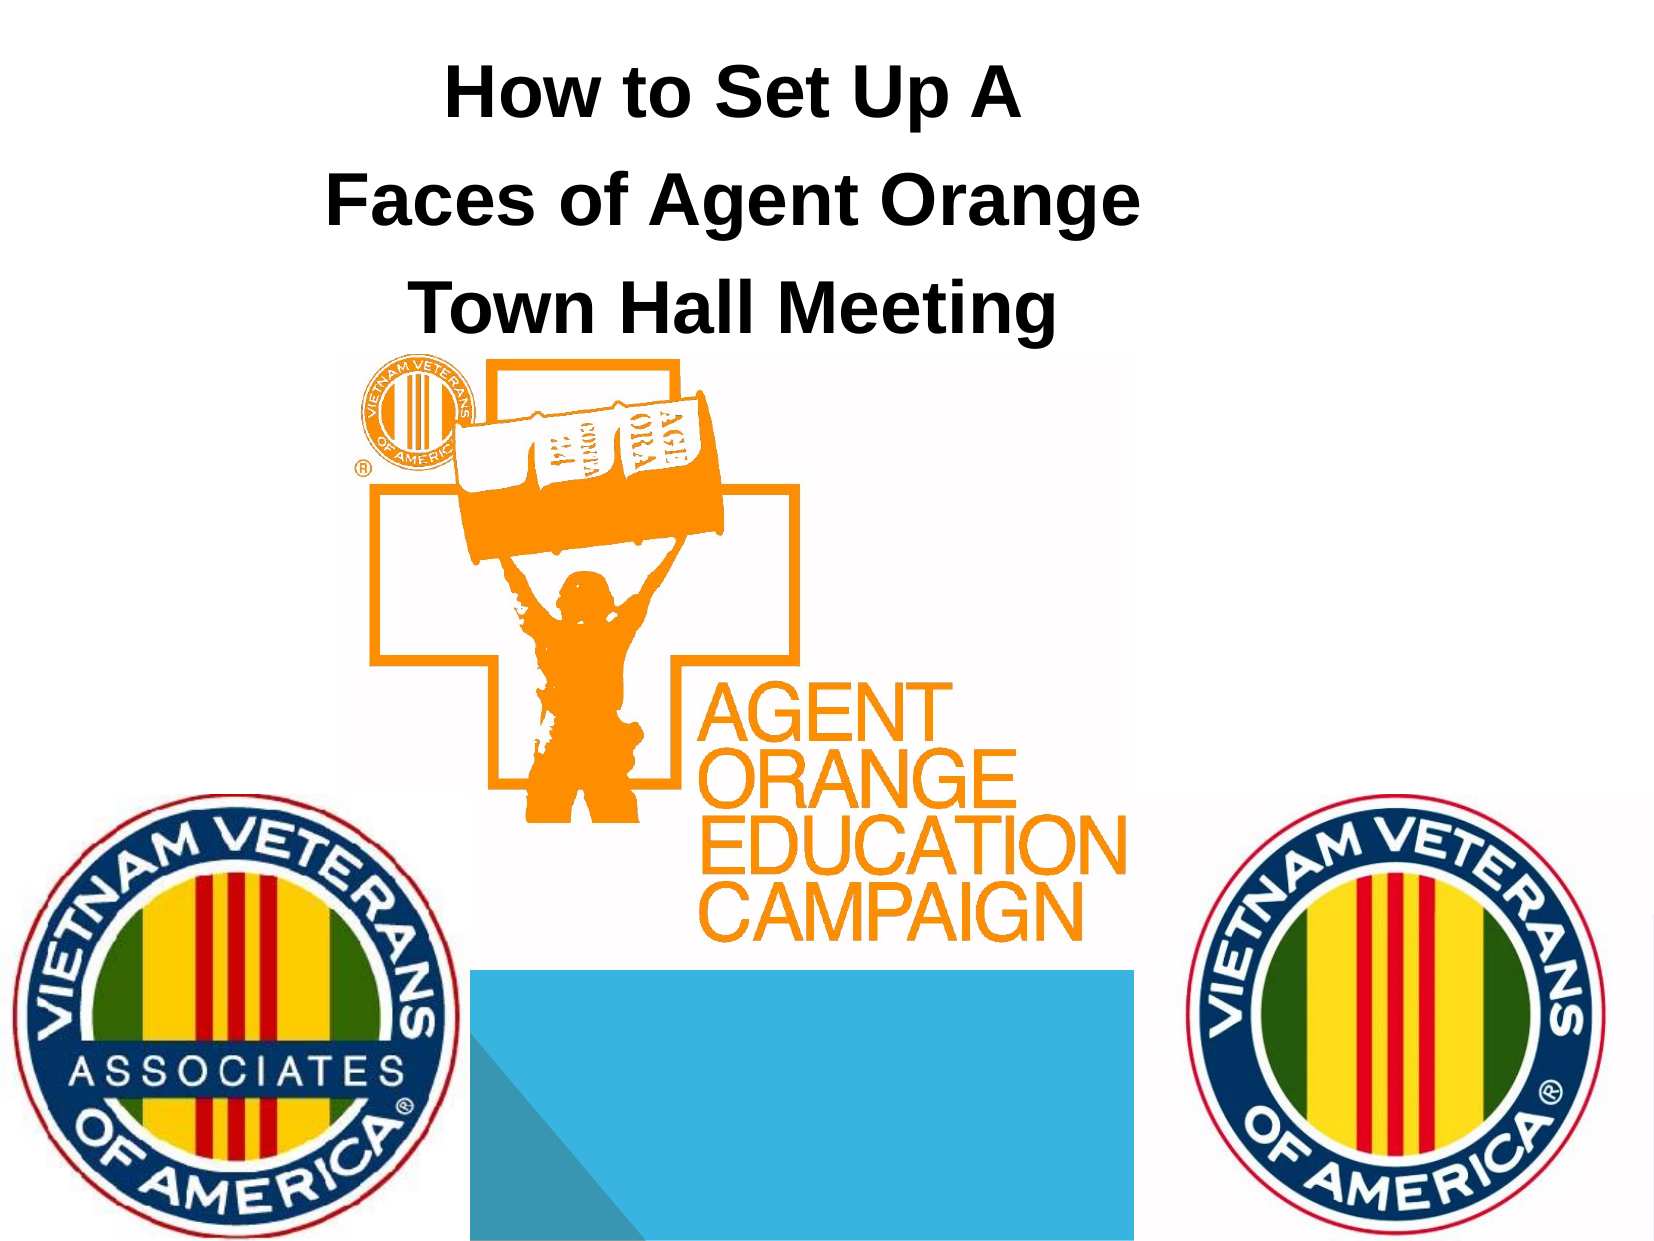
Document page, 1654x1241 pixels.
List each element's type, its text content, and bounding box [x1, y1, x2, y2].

picture [0, 354, 1654, 1241]
subtitle How to Set Up A Faces of Agent Orange Town Hall Meeting [51, 0, 1417, 564]
